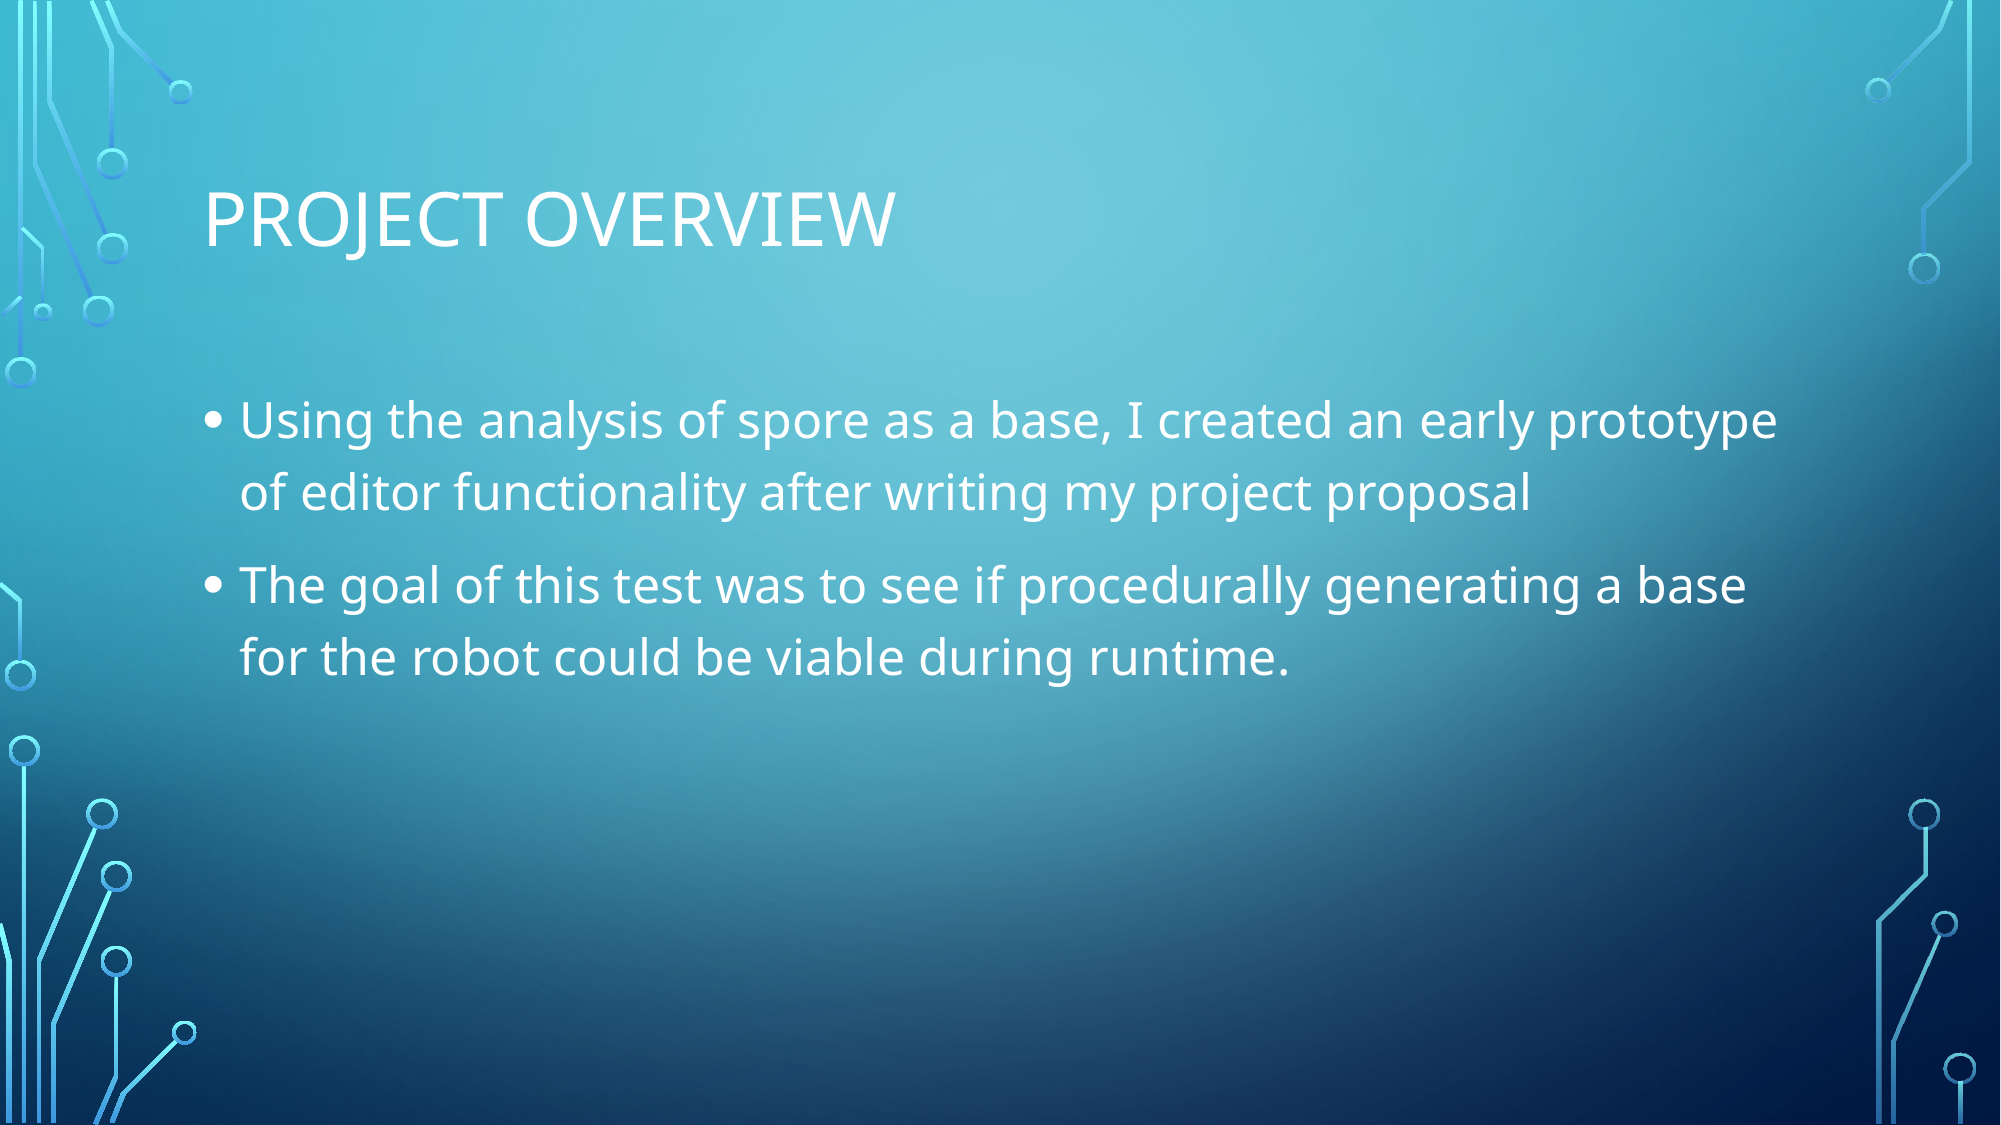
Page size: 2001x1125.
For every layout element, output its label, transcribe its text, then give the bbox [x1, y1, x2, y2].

list Using the analysis of spore as a base, I created an early prototype of editor functionality after writing my project proposal The goal of this test was to see if procedurally generating a base for the robot could be viable during runtime. [187, 369, 1813, 950]
title Project Overview [187, 101, 1813, 344]
